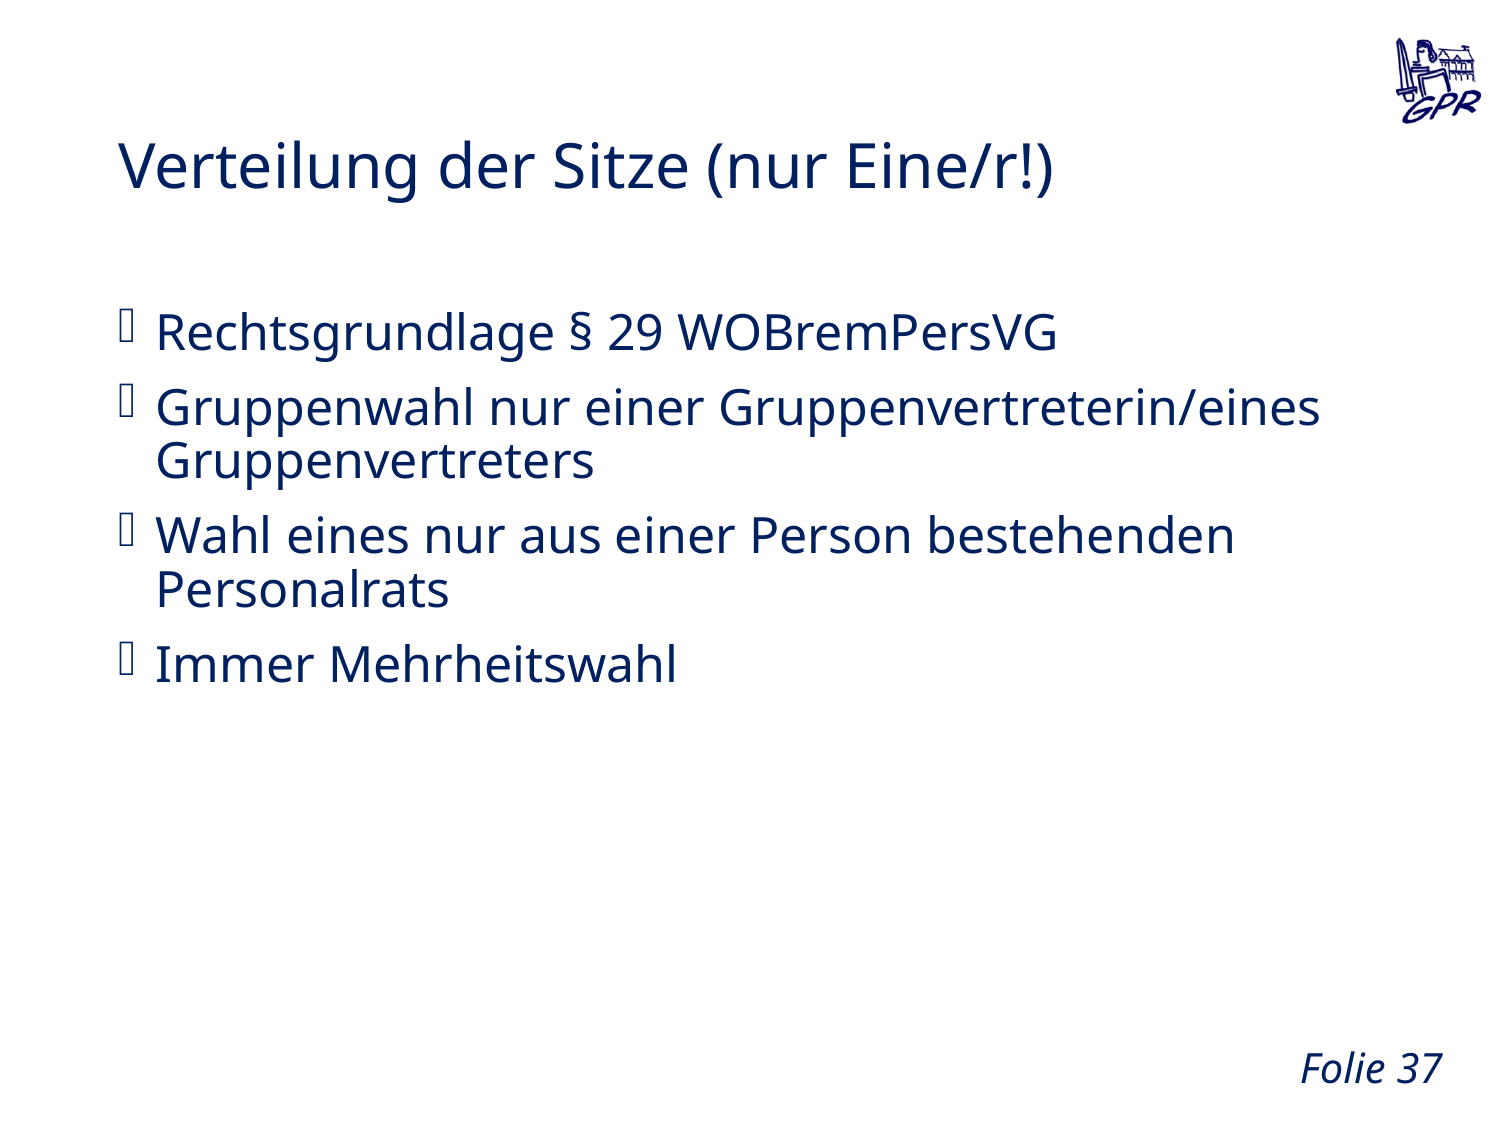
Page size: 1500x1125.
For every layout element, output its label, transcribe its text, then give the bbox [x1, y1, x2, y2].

picture [1396, 37, 1483, 125]
slide_number Folie 36 [1198, 1015, 1458, 1125]
list Rechtsgrundlage § 29 WOBremPersVG Gruppenwahl nur einer Gruppenvertreterin/eines Gruppenvertreters Wahl eines nur aus einer Person bestehenden Personalrats Immer Mehrheitswahl [103, 299, 1397, 1014]
title Verteilung der Sitze (nur Eine/r!) [103, 59, 1397, 278]
